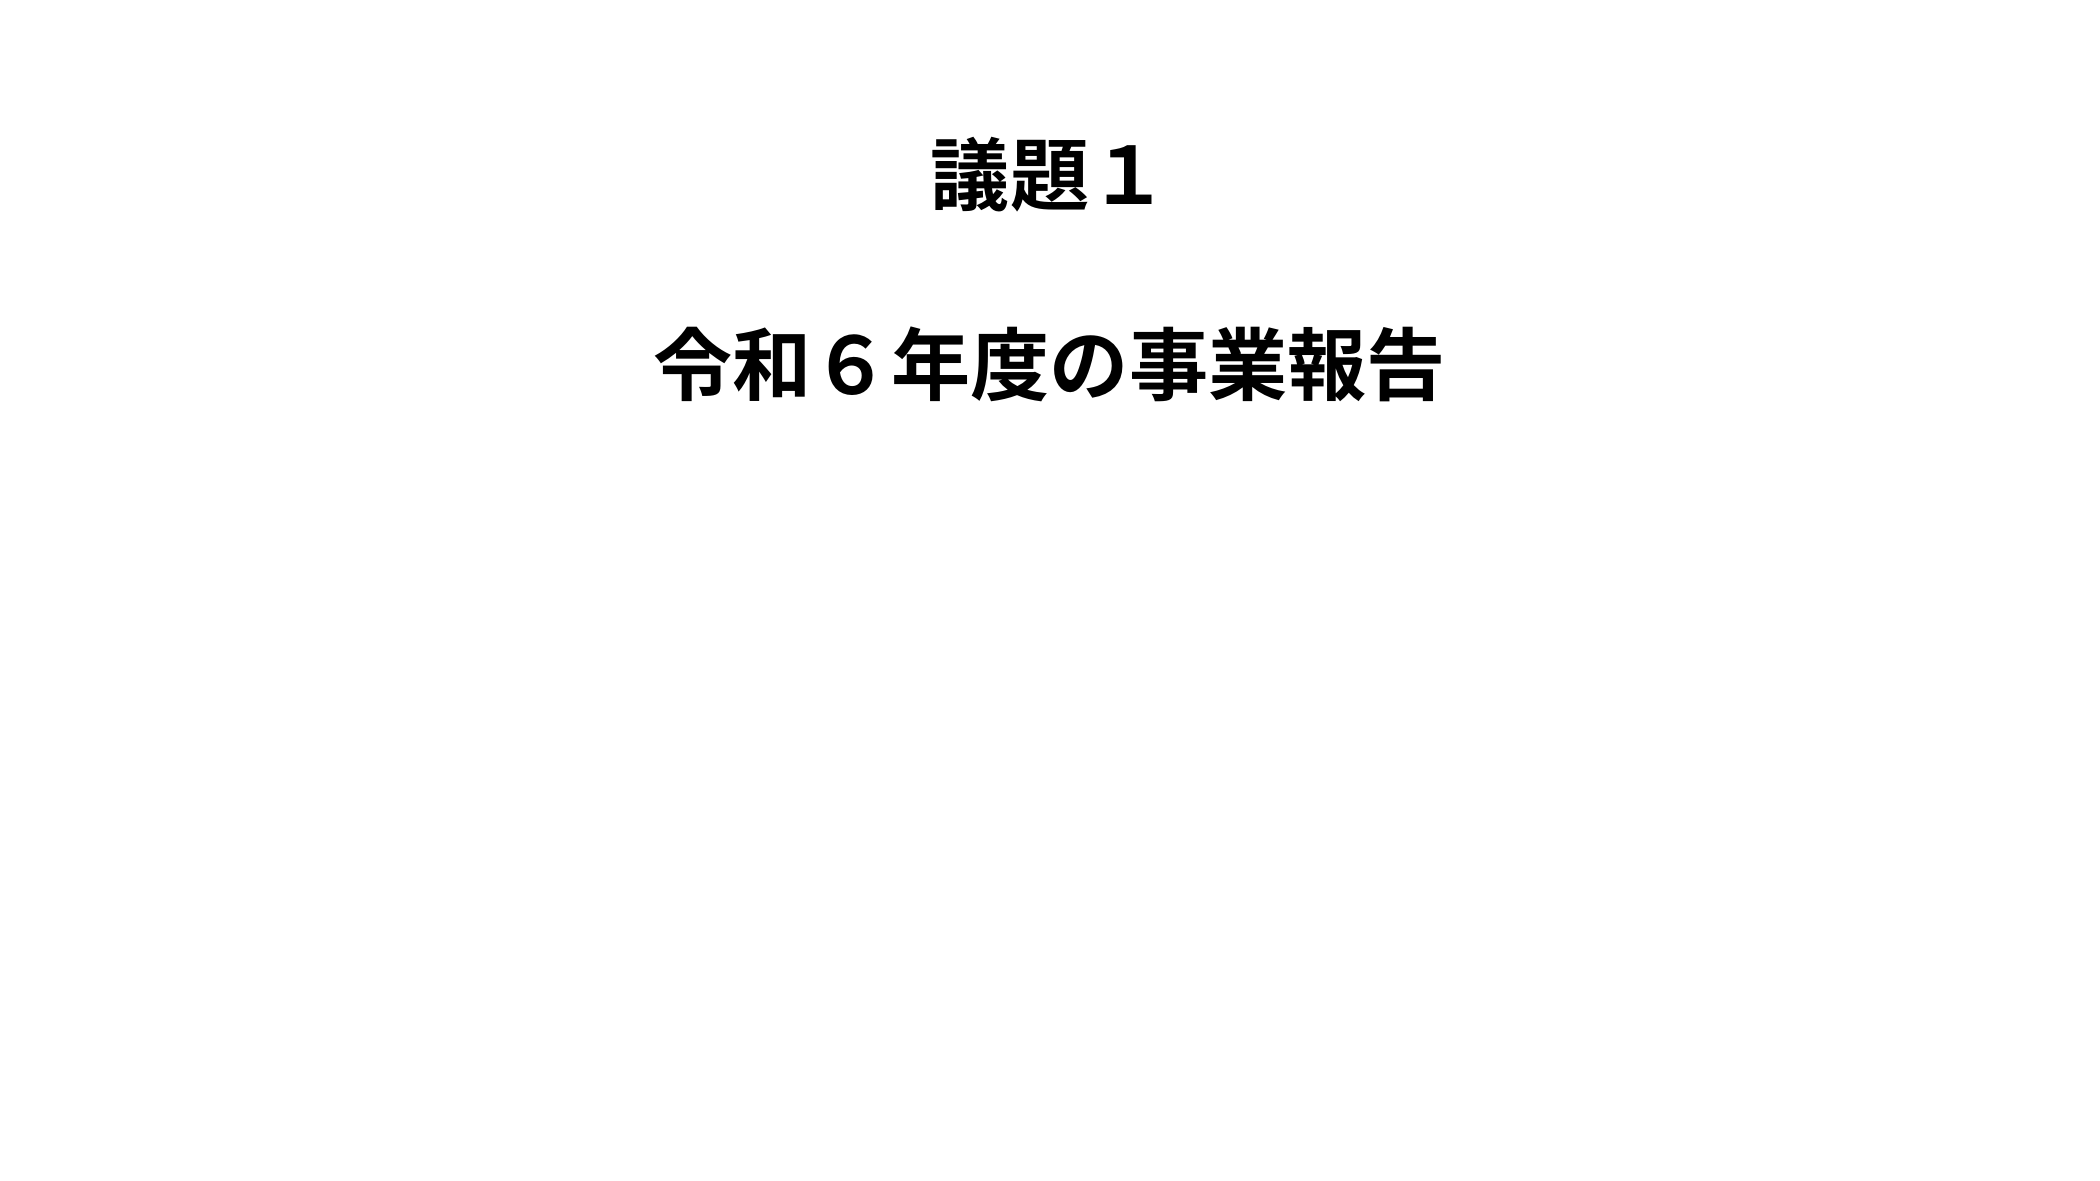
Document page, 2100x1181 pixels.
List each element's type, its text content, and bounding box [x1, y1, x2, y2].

text_box 議題１ 令和６年度の事業報告 [237, 138, 1863, 398]
